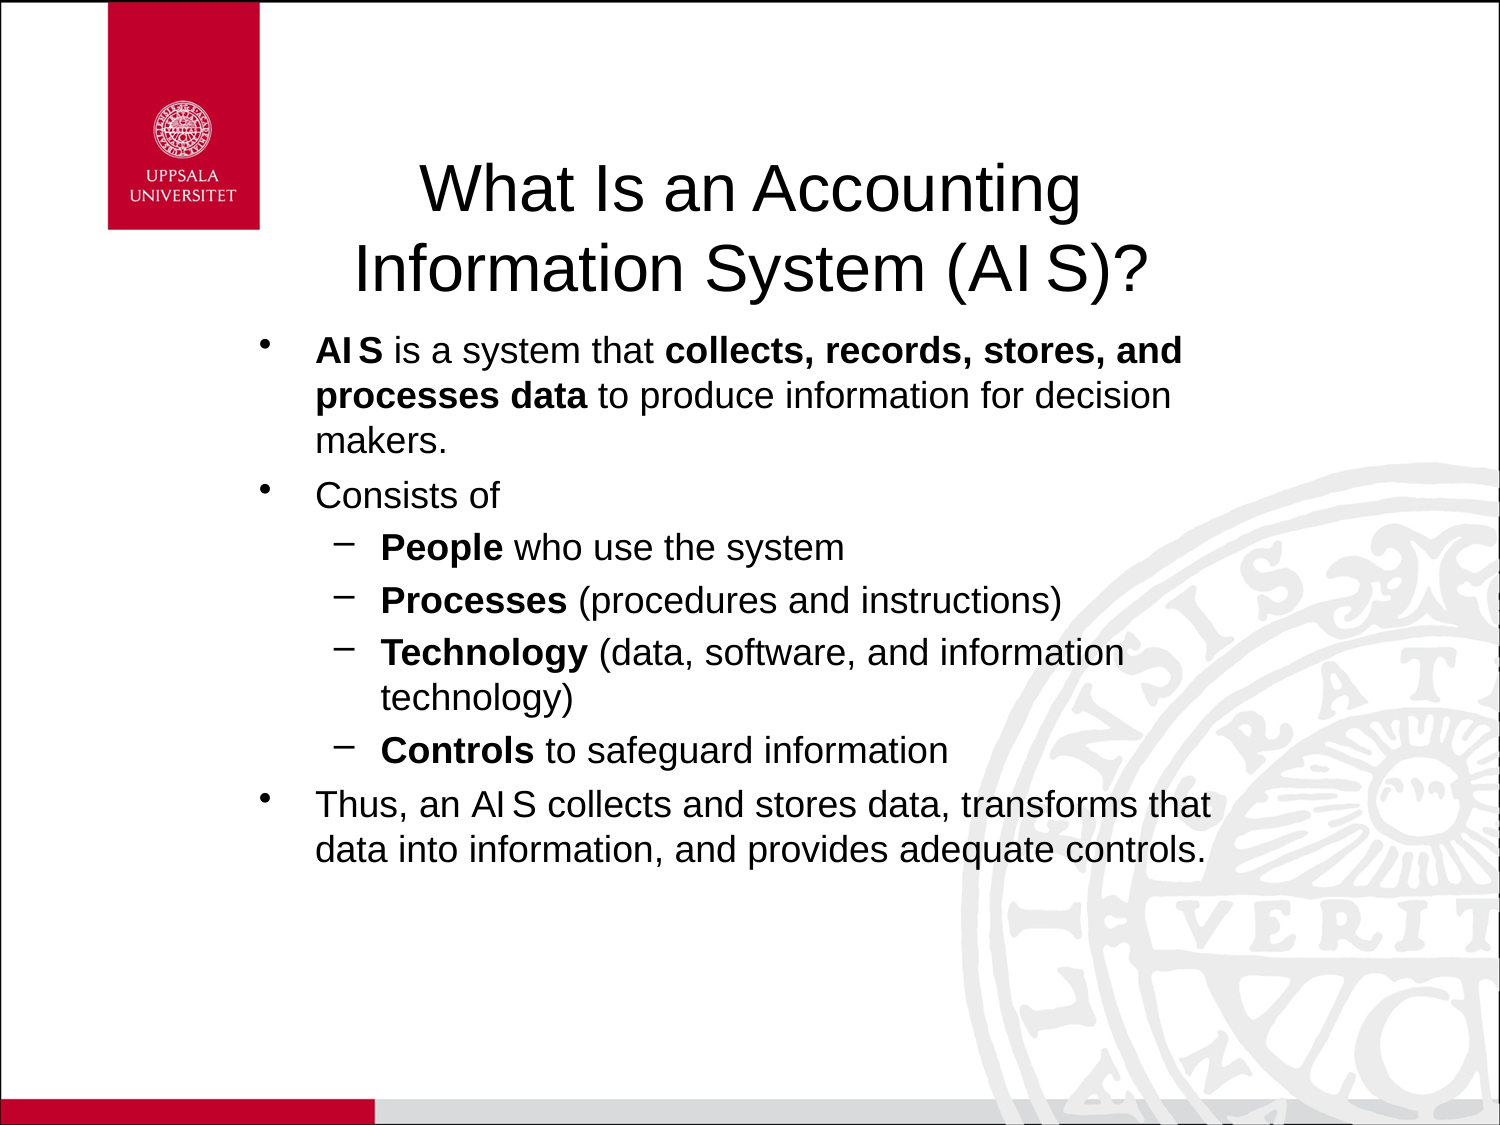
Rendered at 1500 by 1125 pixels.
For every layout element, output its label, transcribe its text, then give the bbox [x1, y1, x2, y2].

title What Is an Accounting Information System (A I S)? [245, 123, 1258, 327]
list A I S is a system that collects, records, stores, and processes data to produce information for decision makers. Consists of People who use the system Processes (procedures and instructions) Technology (data, software, and information technology) Controls to safeguard information Thus, an A I S collects and stores data, transforms that data into information, and provides adequate controls. [243, 318, 1257, 878]
picture [0, 0, 1500, 1125]
